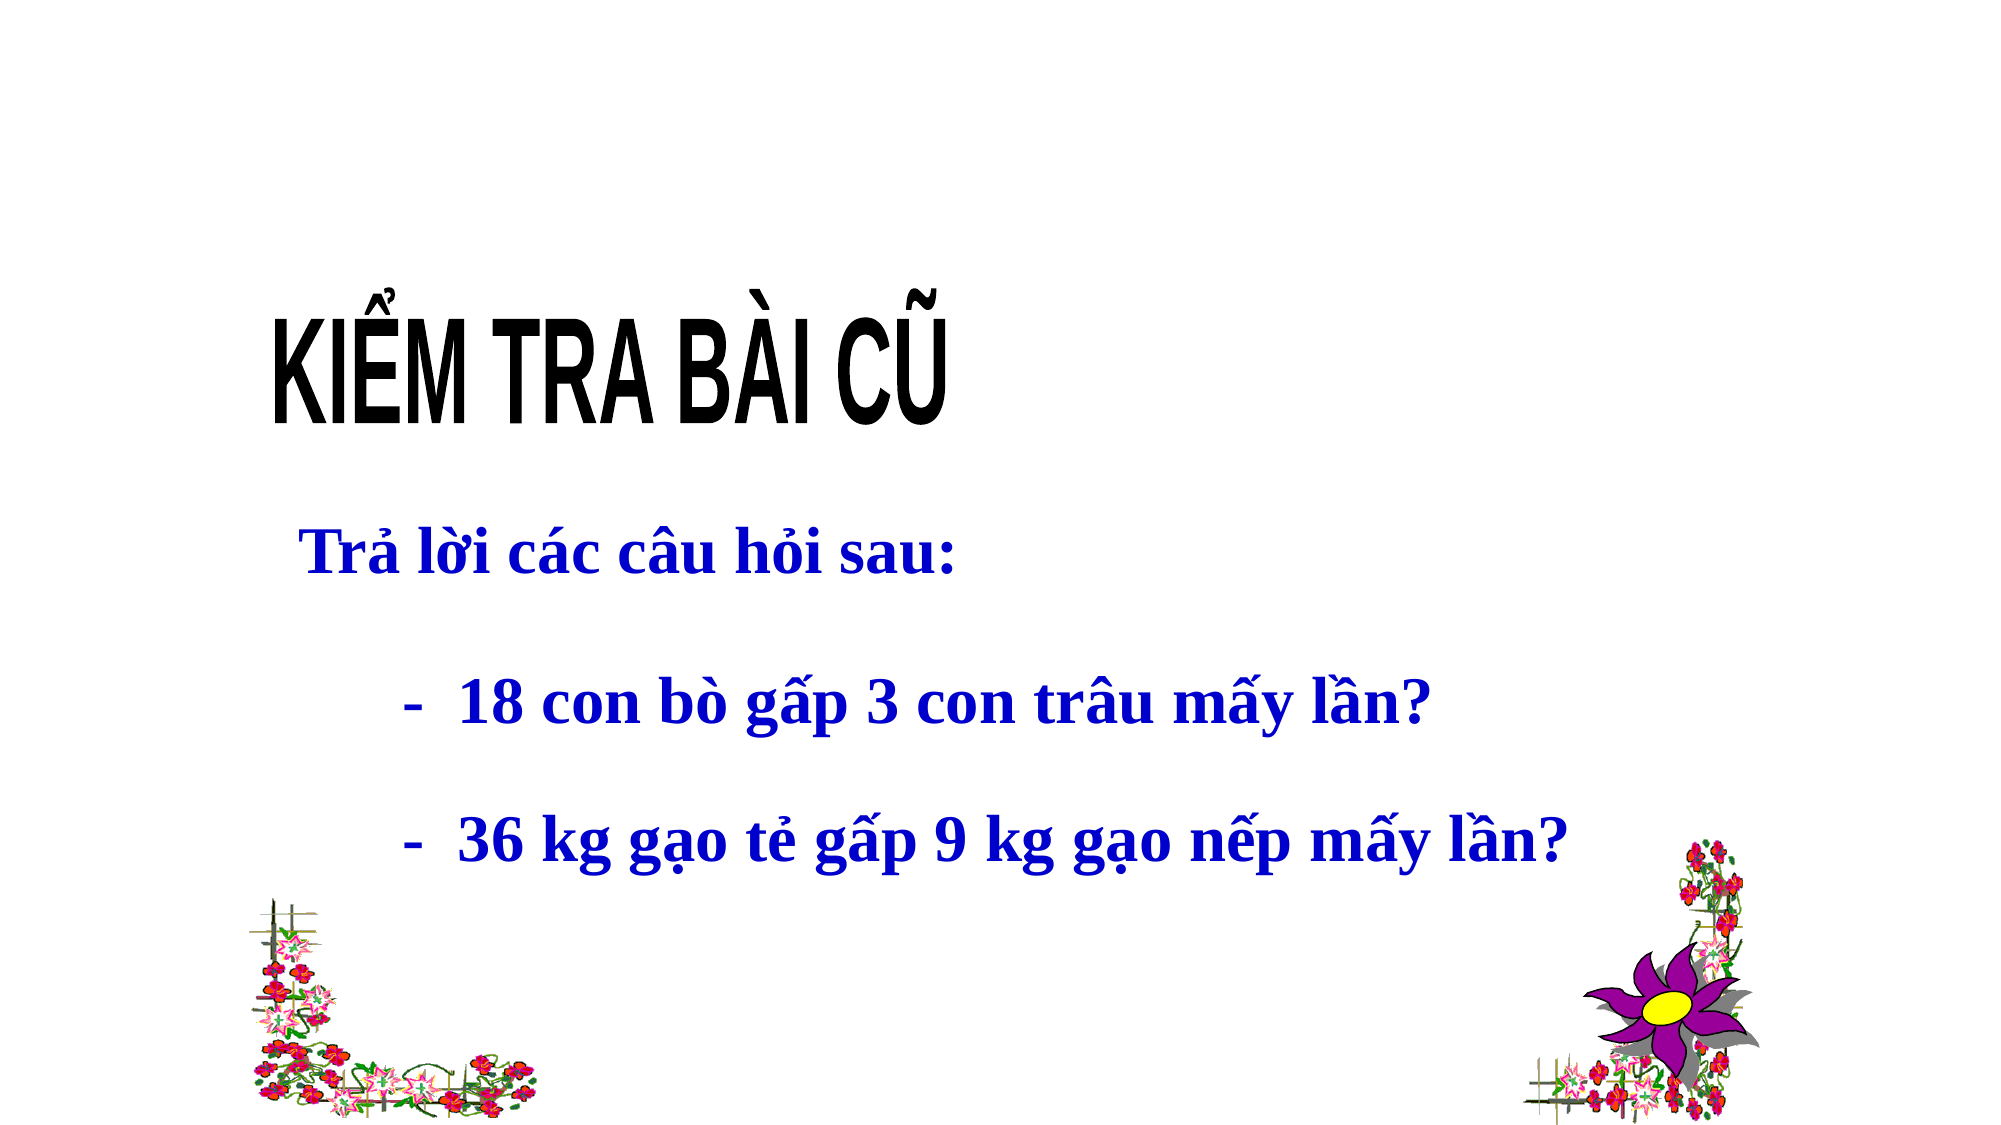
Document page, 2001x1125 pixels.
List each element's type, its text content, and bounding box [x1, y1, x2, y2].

picture [1337, 835, 1751, 1125]
text_box - 36 kg gạo tẻ gấp 9 kg gạo nếp mấy lần? [544, 787, 1750, 883]
text_box Trả lời các câu hỏi sau: [249, 499, 1750, 595]
text_box - 18 con bò gấp 3 con trâu mấy lần? [387, 649, 1750, 745]
picture [249, 712, 539, 1125]
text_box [1593, 949, 1746, 1078]
